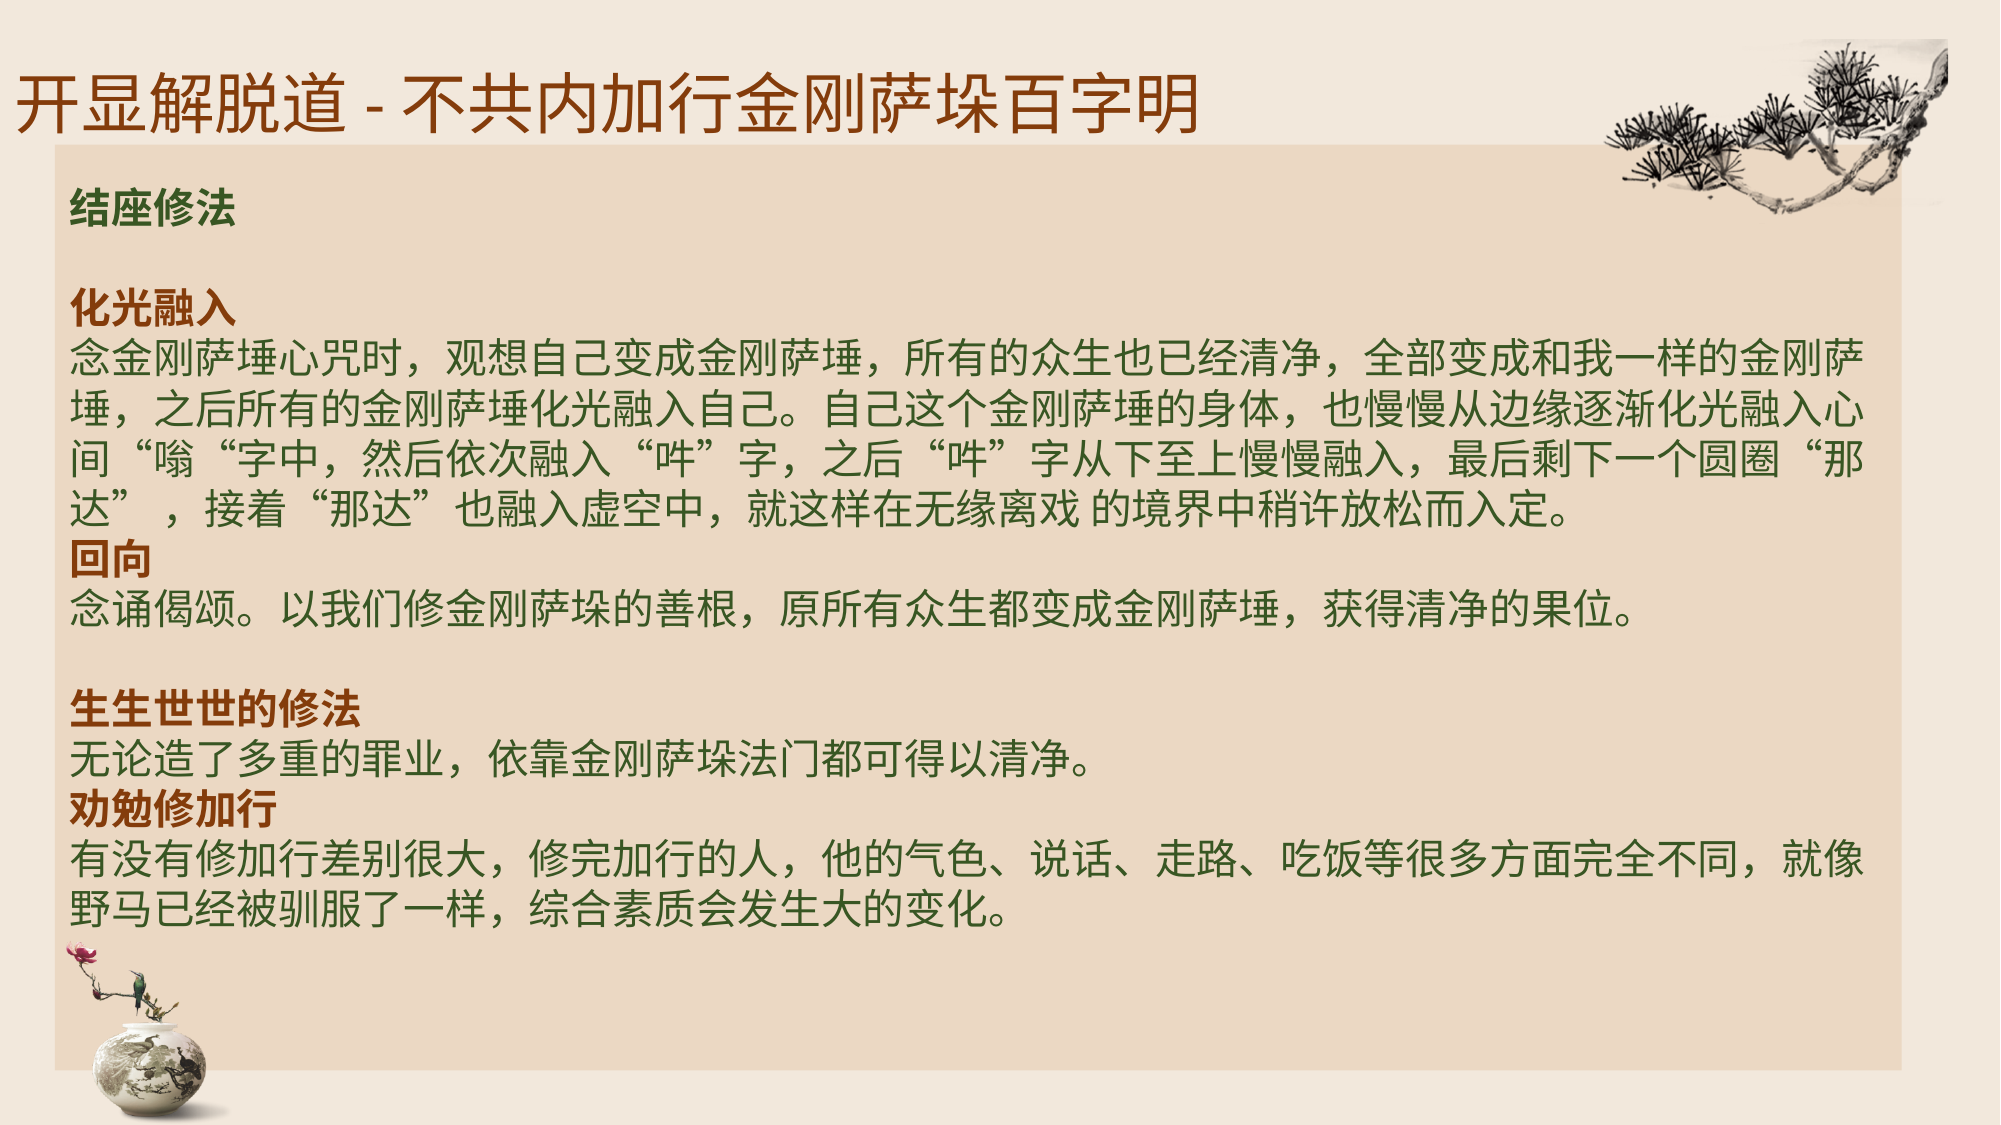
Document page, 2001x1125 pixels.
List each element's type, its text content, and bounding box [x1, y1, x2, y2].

text_box [90, 150, 1485, 202]
picture [66, 940, 234, 1125]
text_box 结座修法 化光融入 念金刚萨埵心咒时，观想自己变成金刚萨埵，所有的众生也已经清净，全部变成和我一样的金刚萨埵，之后所有的金刚萨埵化光融入自己。自己这个金刚萨埵的身体，也慢慢从边缘逐渐化光融入心间“嗡“字中，然后依次融入“吽”字，之后“吽”字从下至上慢慢融入，最后剩下一个圆圈“那达” ，接着“那达”也融入虚空中，就这样在无缘离戏 的境界中稍许放松而入定。 回向 念诵偈颂。以我们修金刚萨垛的善根，原所有众生都变成金刚萨埵，获得清净的果位。 生生世世的修法 无论造了多重的罪业，依靠金刚萨垛法门都可得以清净。 劝勉修加行 有没有修加行差别很大，修完加行的人，他的气色、说话、走路、吃饭等很多方面完全不同，就像野马已经被驯服了一样，综合素质会发生大的变化。 [54, 150, 1903, 1071]
text_box 开显解脱道-不共内加行金刚萨垛百字明 [0, 0, 1737, 150]
picture [1566, 39, 2000, 231]
